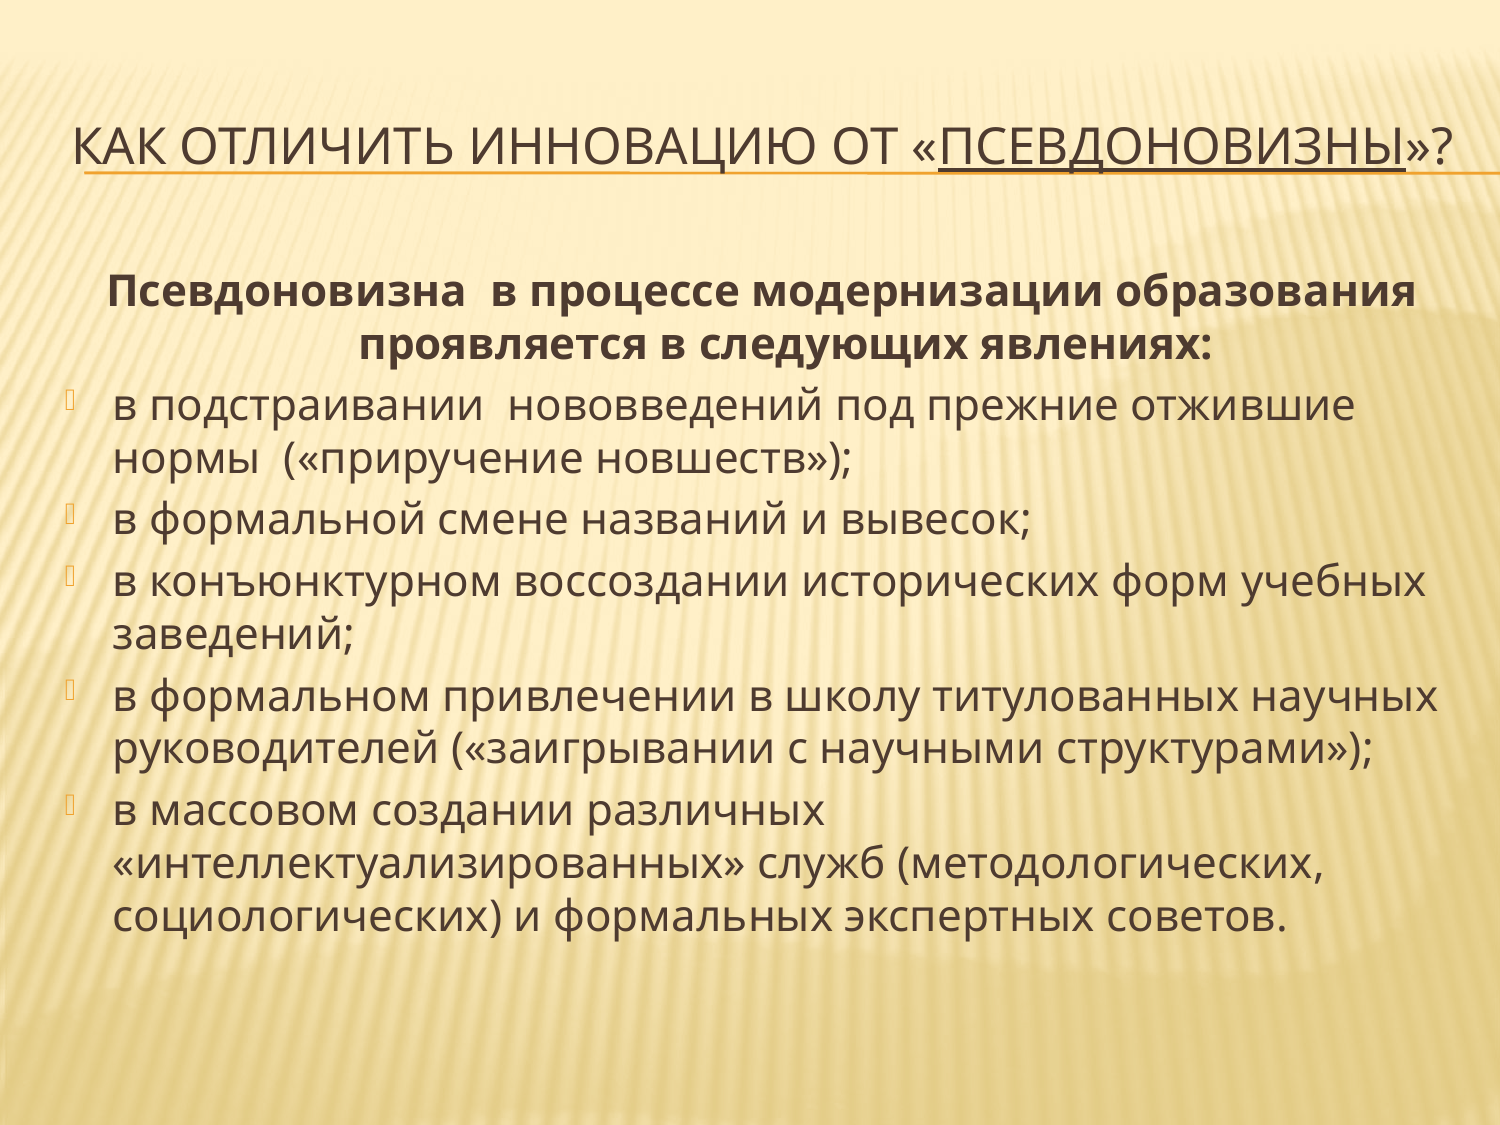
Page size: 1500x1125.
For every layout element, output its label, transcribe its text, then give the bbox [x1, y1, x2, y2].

title Как отличить инновацию от «псевдоновизны»? [50, 75, 1475, 213]
list Псевдоновизна в процессе модернизации образования проявляется в следующих явлениях: в подстраивании нововведений под прежние отжившие нормы («приручение новшеств»); в формальной смене названий и вывесок; в конъюнктурном воссоздании исторических форм учебных заведений; в формальном привлечении в школу титулованных научных руководителей («заигрывании с научными структурами»); в массовом создании различных «интеллектуализированных» служб (методологических, социологических) и формальных экспертных советов. [50, 254, 1475, 998]
